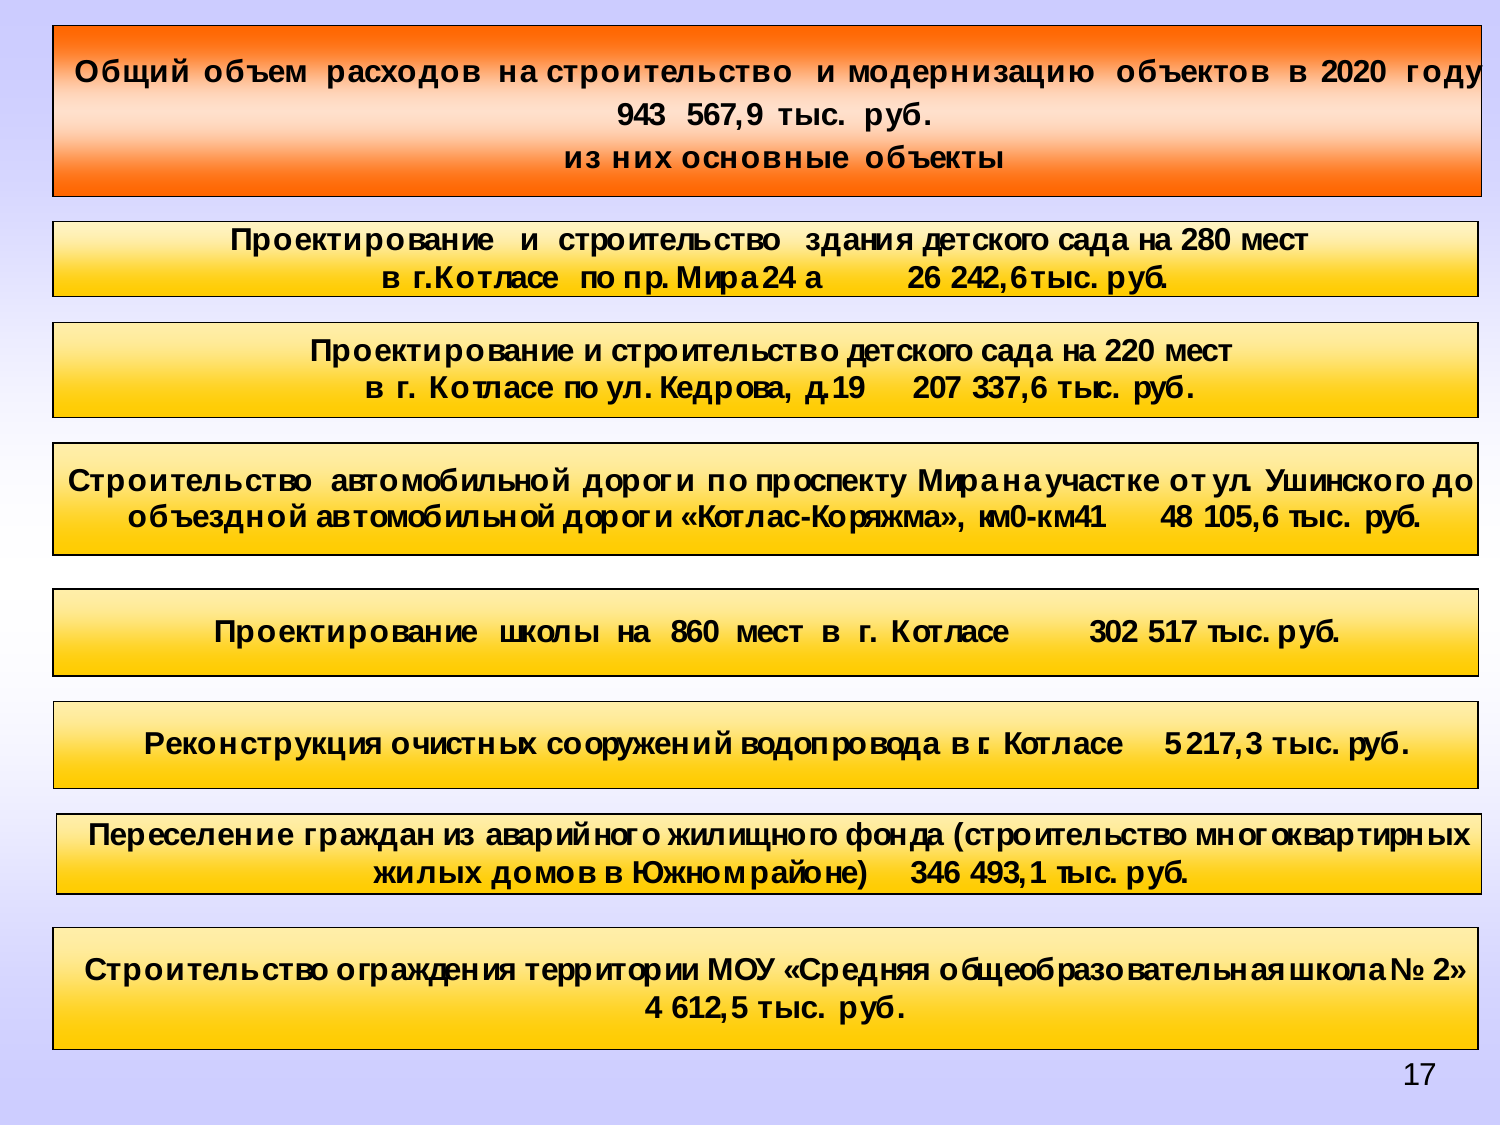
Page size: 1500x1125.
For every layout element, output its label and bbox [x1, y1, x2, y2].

text_box [0, 0, 1500, 1125]
